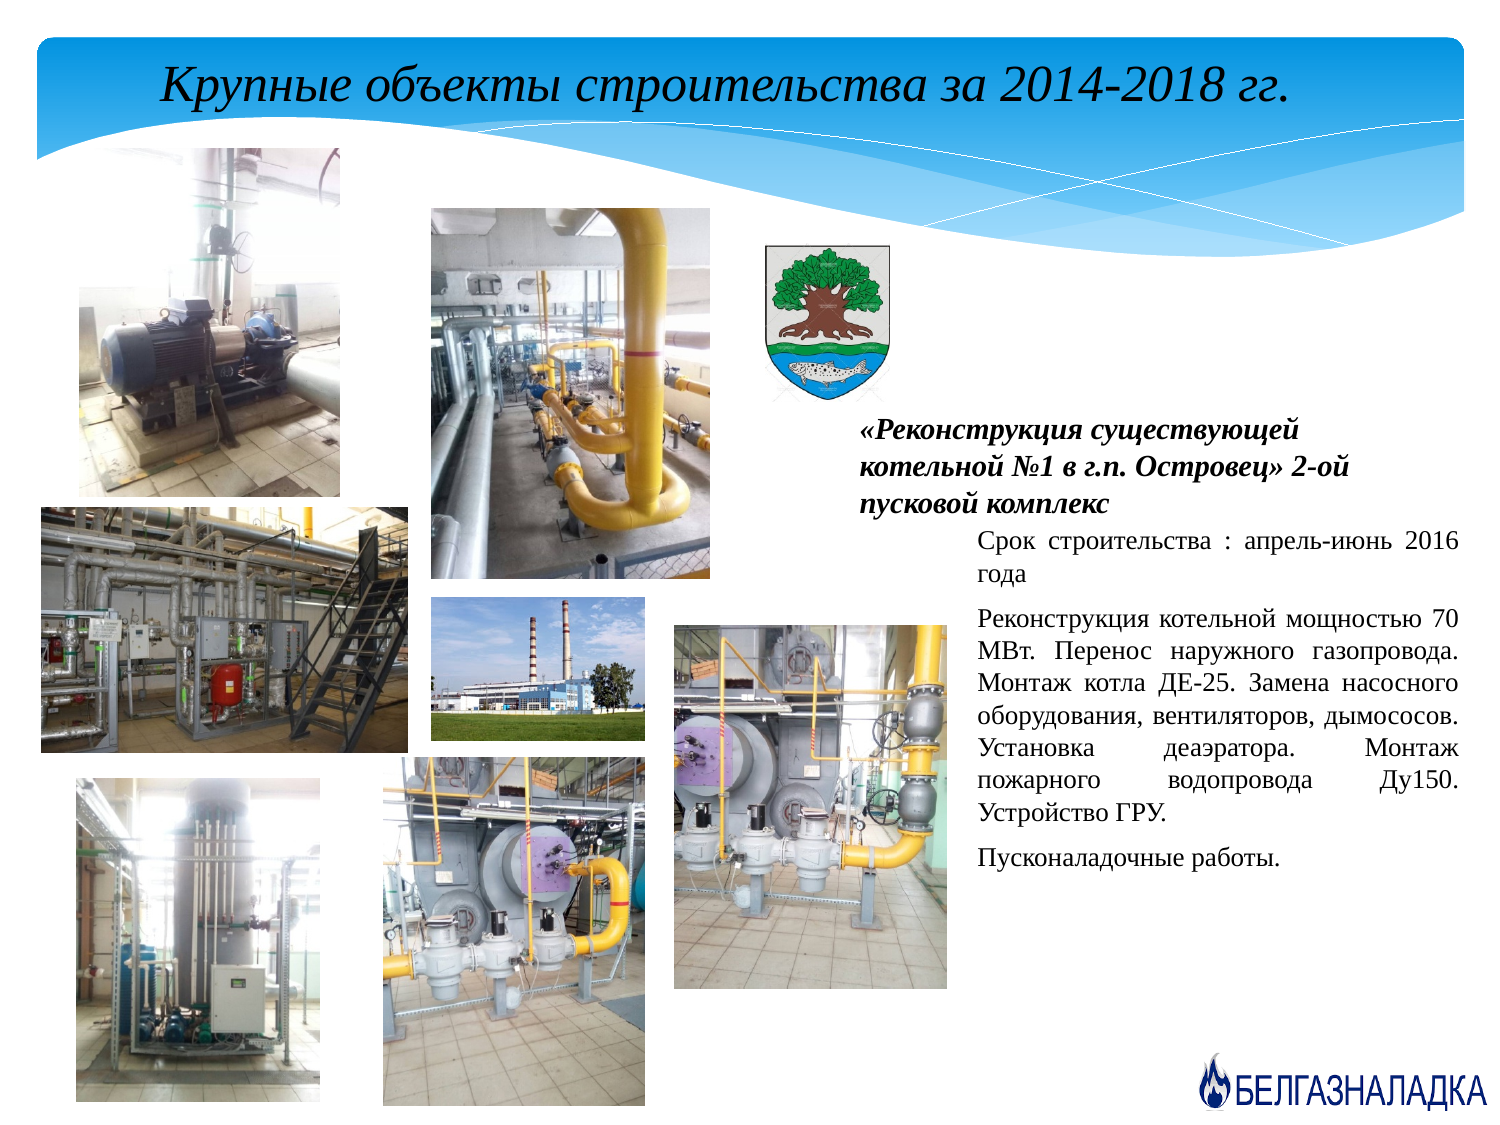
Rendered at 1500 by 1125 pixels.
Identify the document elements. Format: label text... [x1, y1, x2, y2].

list «Реконструкция существующей котельной №1 в г.п. Островец» 2-ой пусковой комплекс [844, 401, 1459, 528]
picture [674, 625, 947, 989]
picture [41, 507, 408, 753]
picture [383, 757, 645, 1106]
picture [430, 207, 710, 580]
picture [765, 243, 890, 402]
text_box Срок строительства : апрель-июнь 2016 года Реконструкция котельной мощностью 70 МВт. Перенос наружного газопровода. Монтаж котла ДЕ-25. Замена насосного оборудования, вентиляторов, дымососов. Установка деаэратора. Монтаж пожарного водопровода Ду150. Устройство ГРУ. Пусконаладочные работы. [962, 515, 1474, 1047]
picture [1198, 1046, 1500, 1111]
picture [76, 778, 320, 1102]
text_box Крупные объекты строительства за 2014-2018 гг. [145, 42, 1386, 120]
picture [78, 148, 341, 497]
picture [430, 597, 645, 741]
